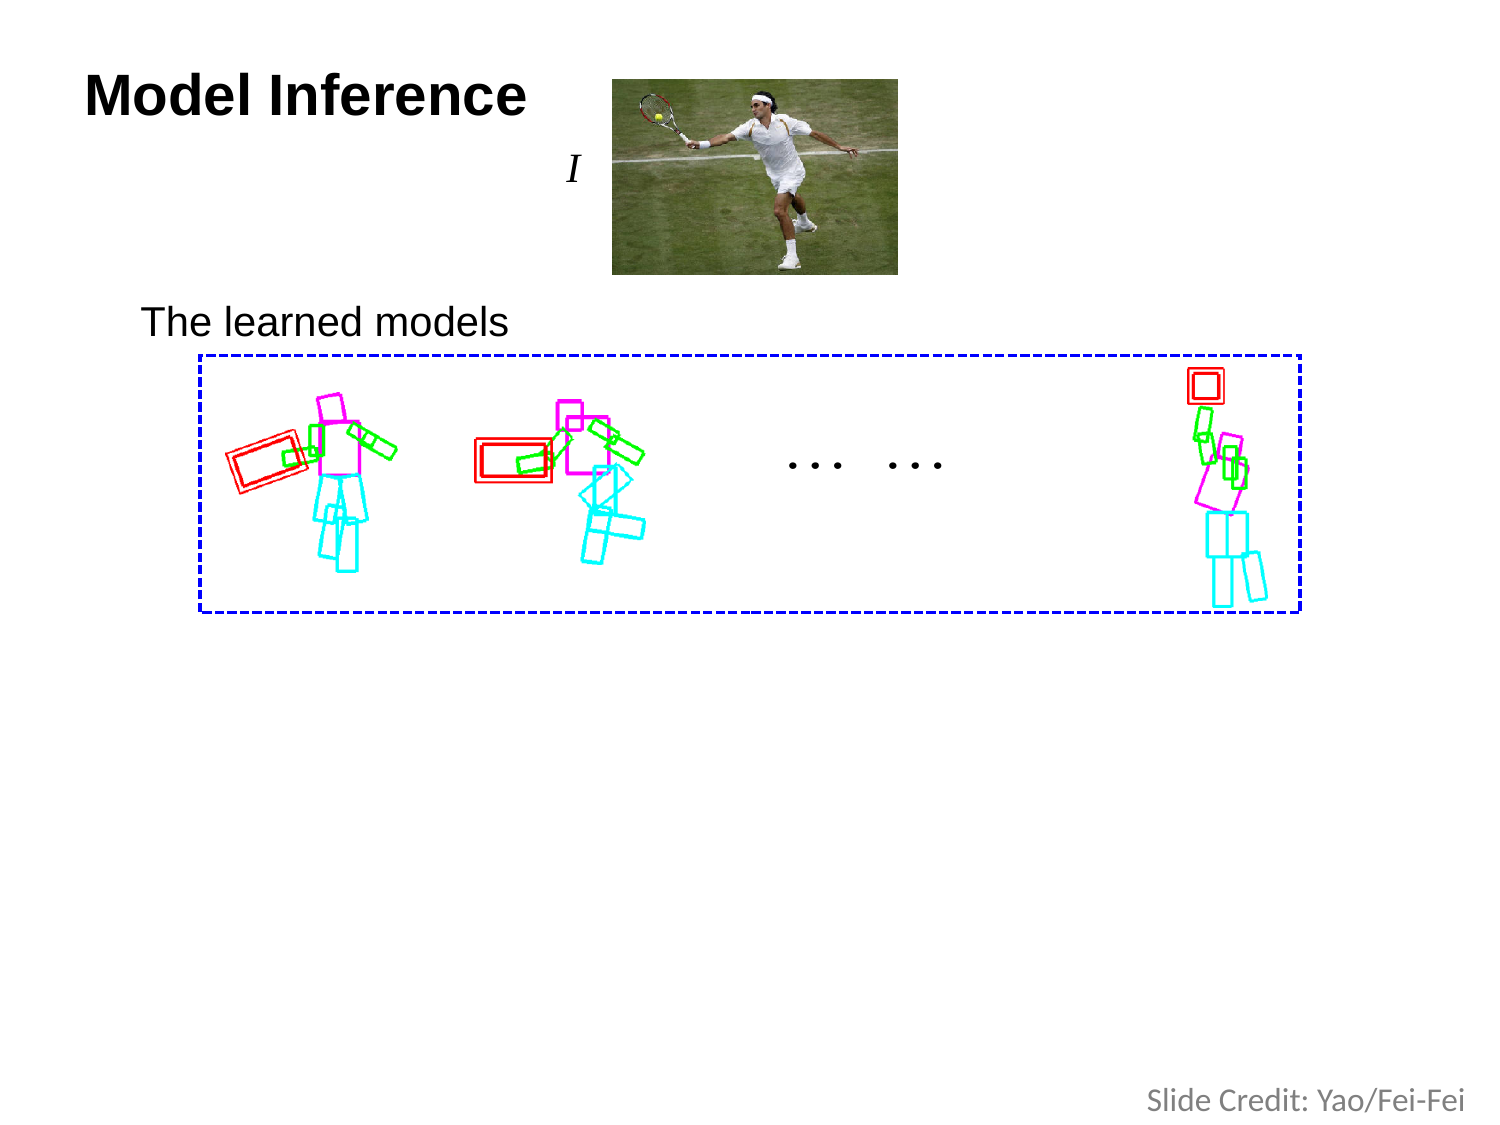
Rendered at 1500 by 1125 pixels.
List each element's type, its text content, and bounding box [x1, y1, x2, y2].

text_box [887, 459, 950, 488]
text_box The learned models [125, 287, 525, 353]
text_box Model Inference [37, 49, 575, 138]
picture [1187, 367, 1268, 608]
picture [474, 399, 646, 565]
picture [224, 392, 398, 573]
text_box Slide Credit: Yao/Fei-Fei [1132, 1070, 1482, 1125]
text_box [787, 459, 850, 488]
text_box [561, 148, 589, 187]
text_box [199, 354, 1301, 614]
picture [612, 79, 898, 275]
